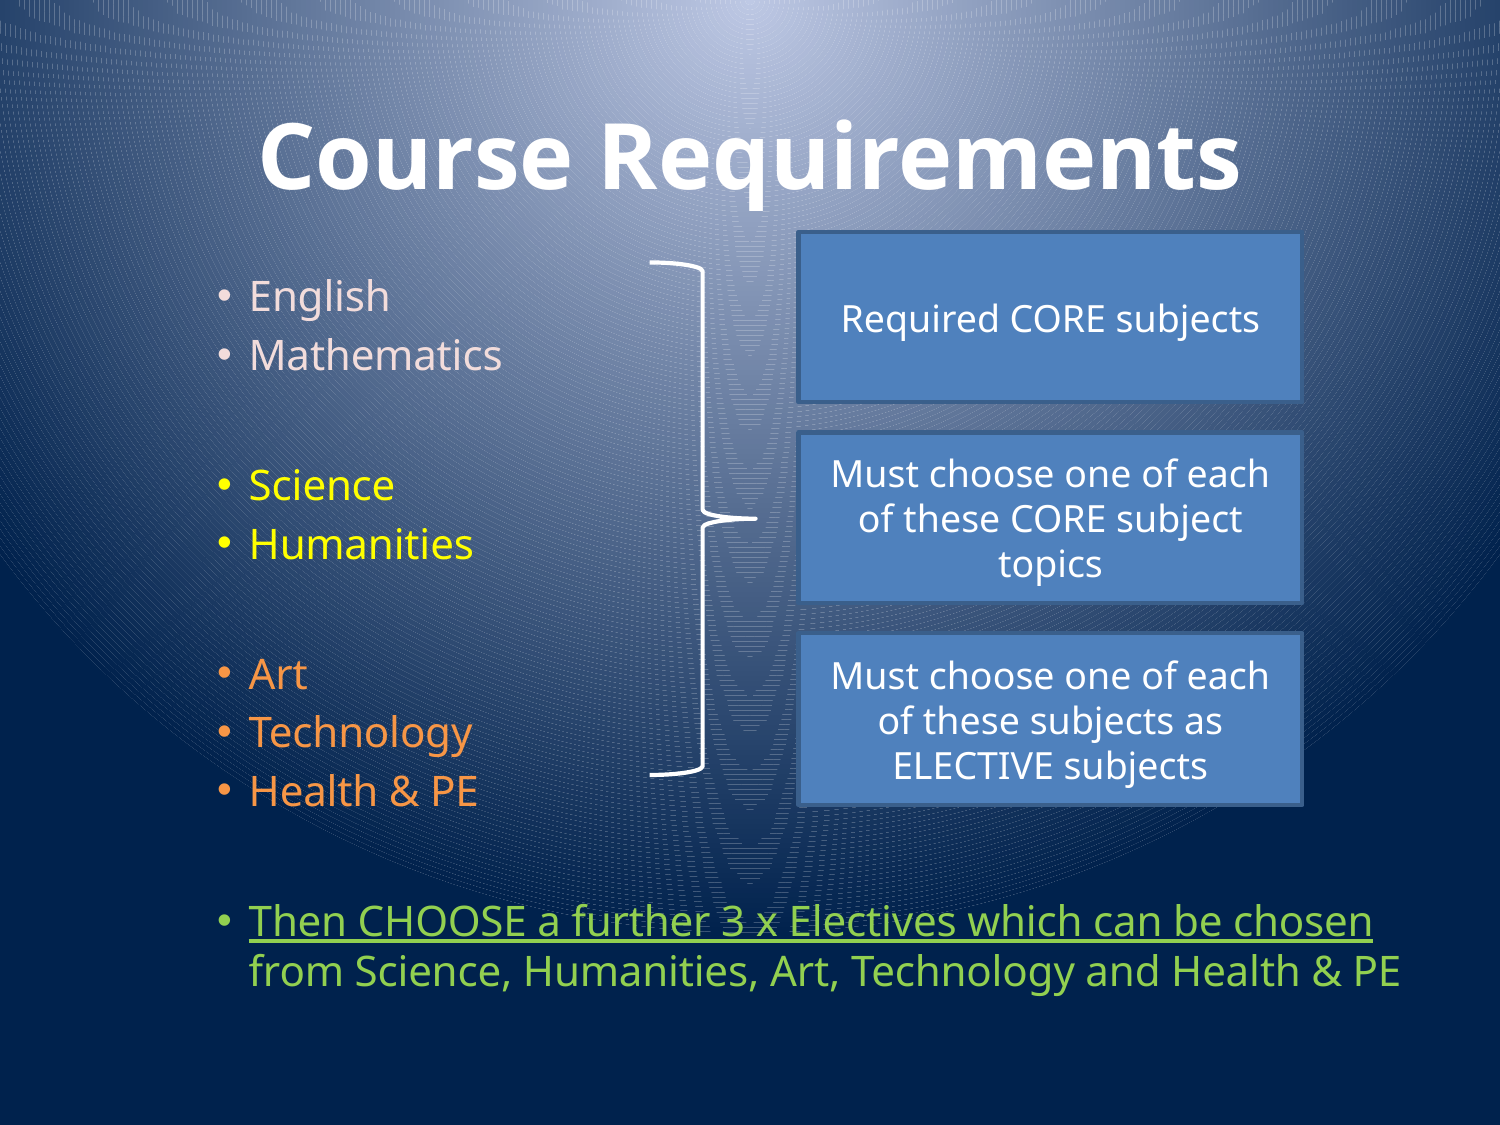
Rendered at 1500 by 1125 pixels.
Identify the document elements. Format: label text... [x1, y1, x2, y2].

text_box Must choose one of each of these CORE subject topics [796, 430, 1304, 605]
list English Mathematics Science Humanities Art Technology Health & PE Then CHOOSE a further 3 x Electives which can be chosen from Science, Humanities, Art, Technology and Health & PE [75, 262, 1425, 1024]
text_box [649, 261, 757, 776]
text_box Required CORE subjects [796, 230, 1304, 404]
text_box Must choose one of each of these subjects as ELECTIVE subjects [796, 631, 1304, 807]
title Course Requirements [75, 59, 1425, 248]
